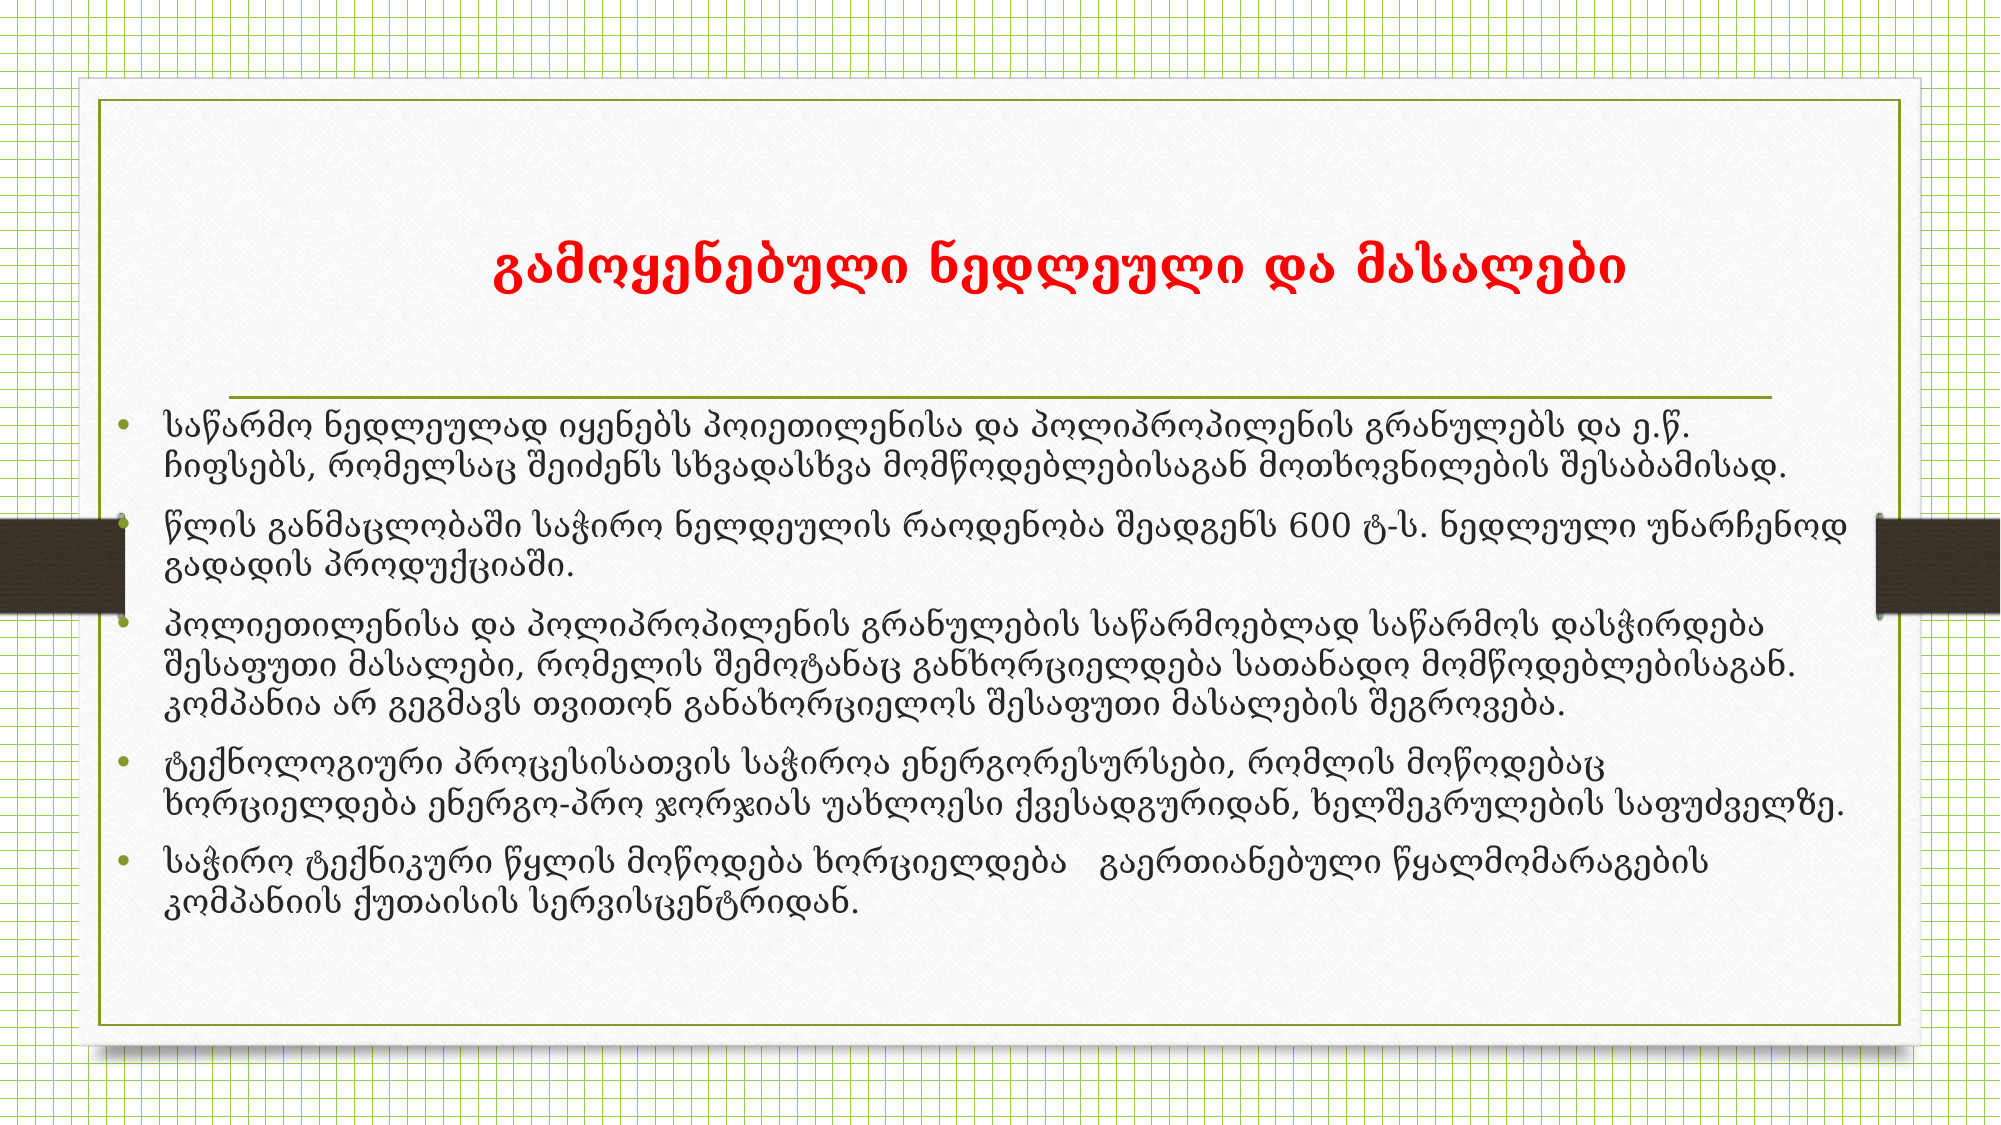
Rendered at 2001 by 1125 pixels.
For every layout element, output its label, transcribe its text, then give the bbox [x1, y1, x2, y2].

list საწარმო ნედლეულად იყენებს პოიეთილენისა და პოლიპროპილენის გრანულებს და ე.წ. ჩიფსებს, რომელსაც შეიძენს სხვადასხვა მომწოდებლებისაგან მოთხოვნილების შესაბამისად. წლის განმაცლობაში საჭირო ნელდეულის რაოდენობა შეადგენს 600 ტ-ს. ნედლეული უნარჩენოდ გადადის პროდუქციაში. პოლიეთილენისა და პოლიპროპილენის გრანულების საწარმოებლად საწარმოს დასჭირდება შესაფუთი მასალები, რომელის შემოტანაც განხორციელდება სათანადო მომწოდებლებისაგან. კომპანია არ გეგმავს თვითონ განახორციელოს შესაფუთი მასალების შეგროვება. ტექნოლოგიური პროცესისათვის საჭიროა ენერგორესურსები, რომლის მოწოდებაც ხორციელდება ენერგო-პრო ჯორჯიას უახლოესი ქვესადგურიდან, ხელშეკრულების საფუძველზე. საჭირო ტექნიკური წყლის მოწოდება ხორციელდება გაერთიანებული წყალმომარაგების კომპანიის ქუთაისის სერვისცენტრიდან. [101, 397, 1873, 1026]
title გამოყენებული ნედლეული და მასალები [93, 201, 1895, 326]
picture [0, 0, 2001, 1125]
